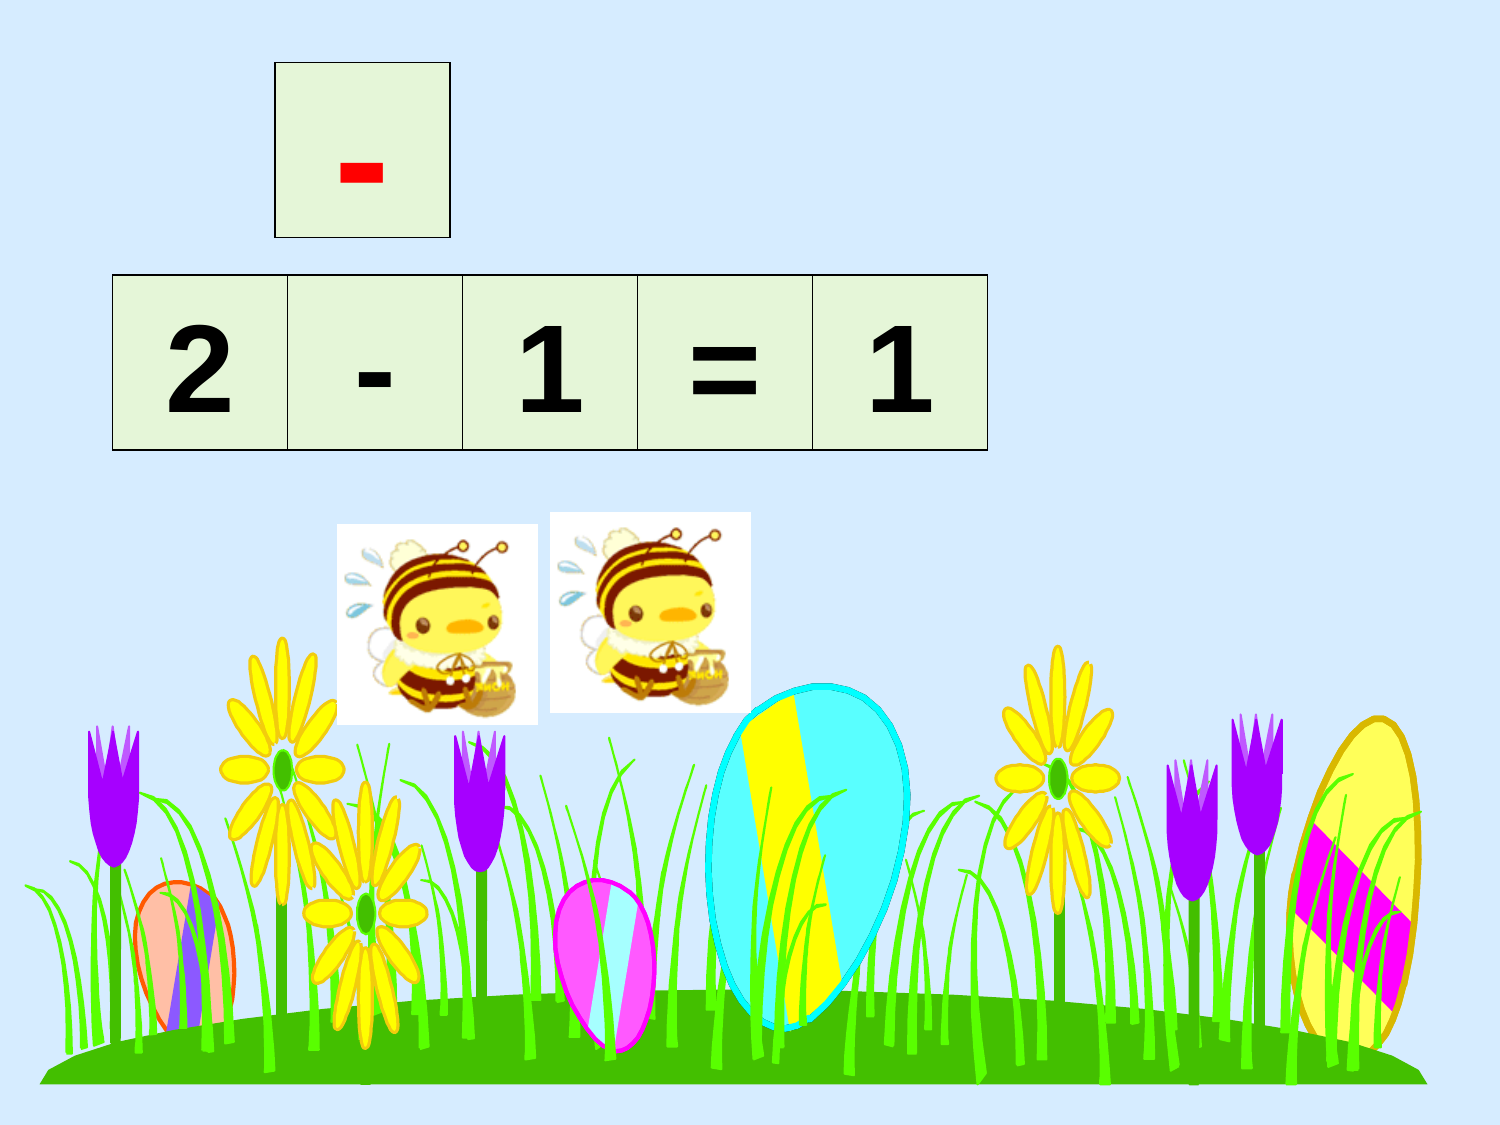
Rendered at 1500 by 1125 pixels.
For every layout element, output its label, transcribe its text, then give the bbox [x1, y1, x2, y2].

text_box 1 [812, 275, 988, 450]
picture [337, 524, 538, 726]
text_box 1 [462, 275, 637, 450]
picture [549, 512, 751, 713]
text_box = [637, 275, 812, 450]
text_box - [275, 62, 450, 238]
text_box - [287, 275, 462, 450]
text_box 2 [112, 275, 287, 450]
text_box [0, 574, 1488, 1125]
